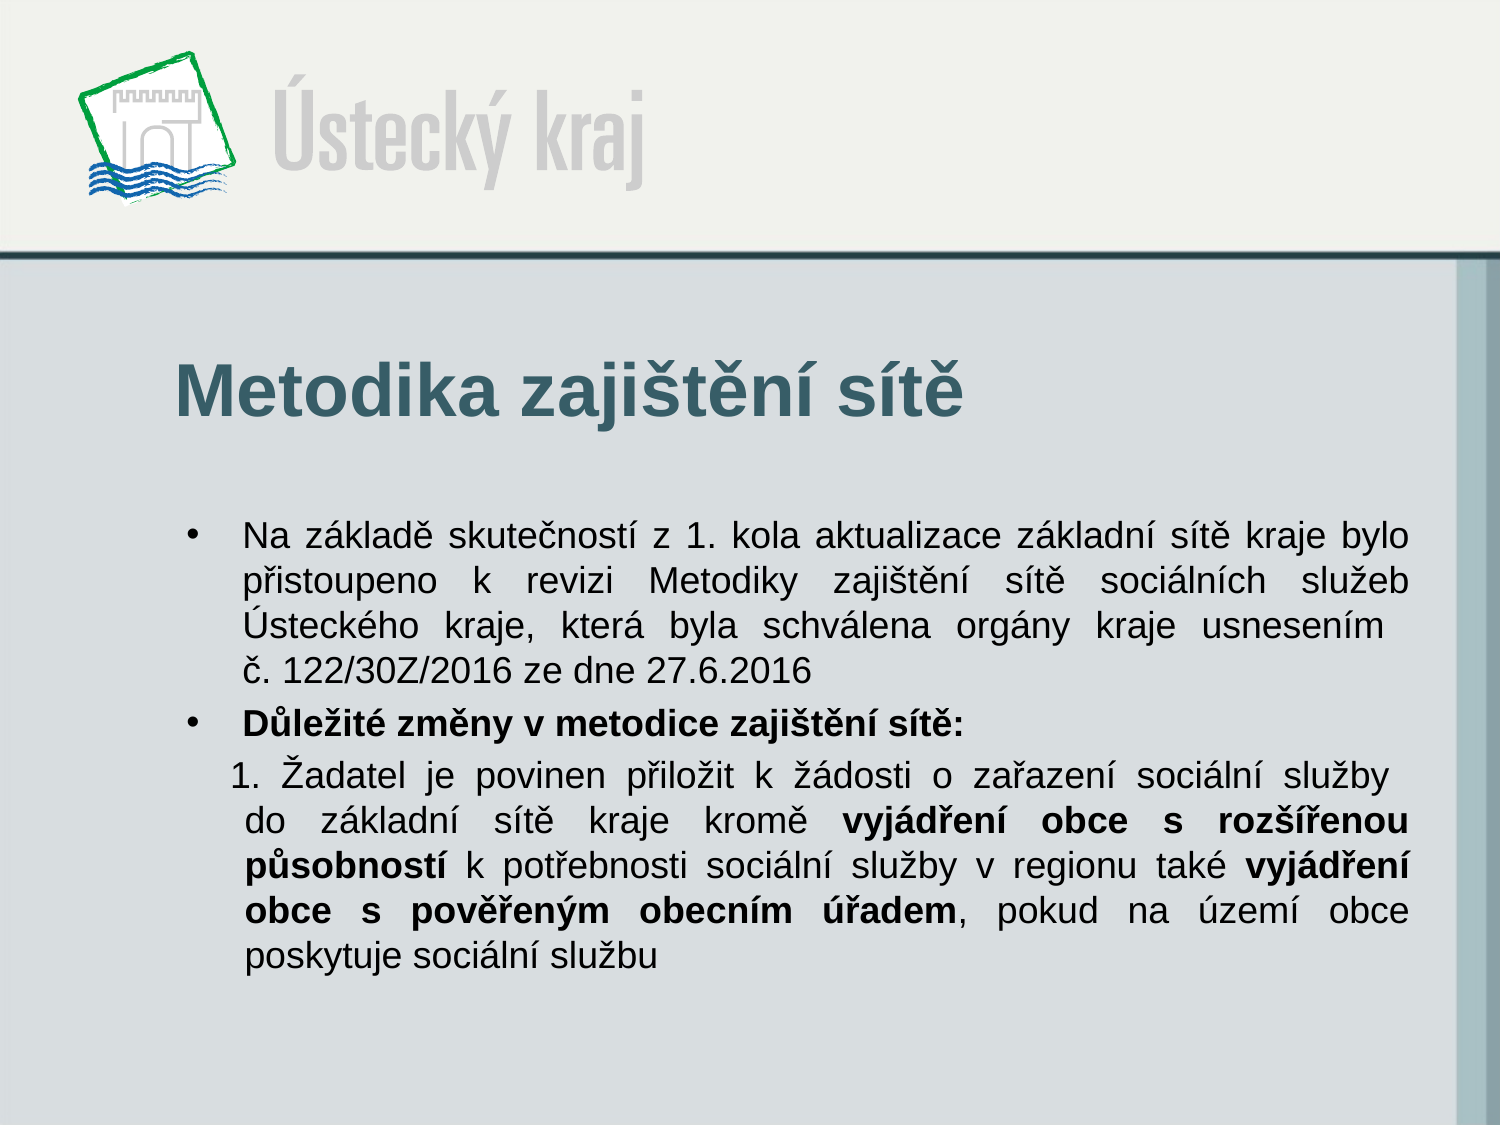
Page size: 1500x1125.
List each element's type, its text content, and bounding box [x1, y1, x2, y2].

picture [0, 0, 1500, 1125]
title Metodika zajištění sítě [159, 292, 1426, 481]
list Na základě skutečností z 1. kola aktualizace základní sítě kraje bylo přistoupeno k revizi Metodiky zajištění sítě sociálních služeb Ústeckého kraje, která byla schválena orgány kraje usnesením č. 122/30Z/2016 ze dne 27.6.2016 Důležité změny v metodice zajištění sítě: 1. Žadatel je povinen přiložit k žádosti o zařazení sociální služby do základní sítě kraje kromě vyjádření obce s rozšířenou působností k potřebnosti sociální služby v regionu také vyjádření obce s pověřeným obecním úřadem, pokud na území obce poskytuje sociální službu [170, 503, 1426, 1006]
